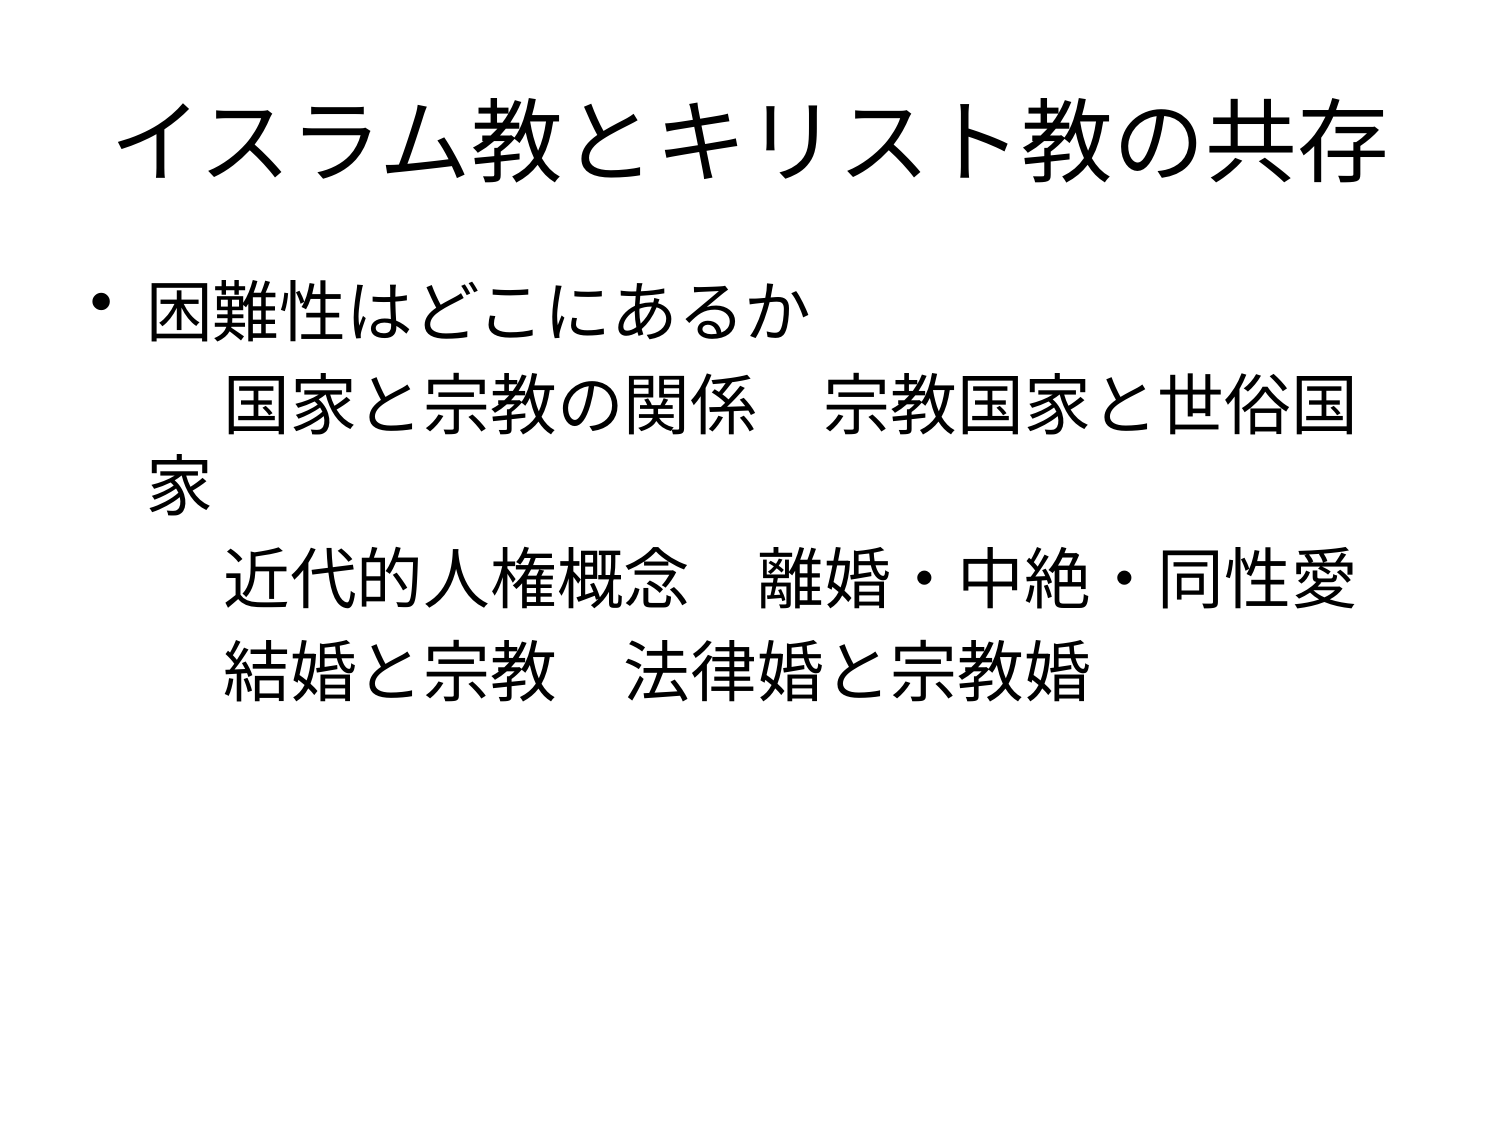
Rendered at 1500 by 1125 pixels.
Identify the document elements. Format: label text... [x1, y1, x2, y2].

title イスラム教とキリスト教の共存 [74, 44, 1426, 233]
list 困難性はどこにあるか 国家と宗教の関係 宗教国家と世俗国家 近代的人権概念 離婚・中絶・同性愛 結婚と宗教 法律婚と宗教婚 [74, 262, 1426, 1006]
